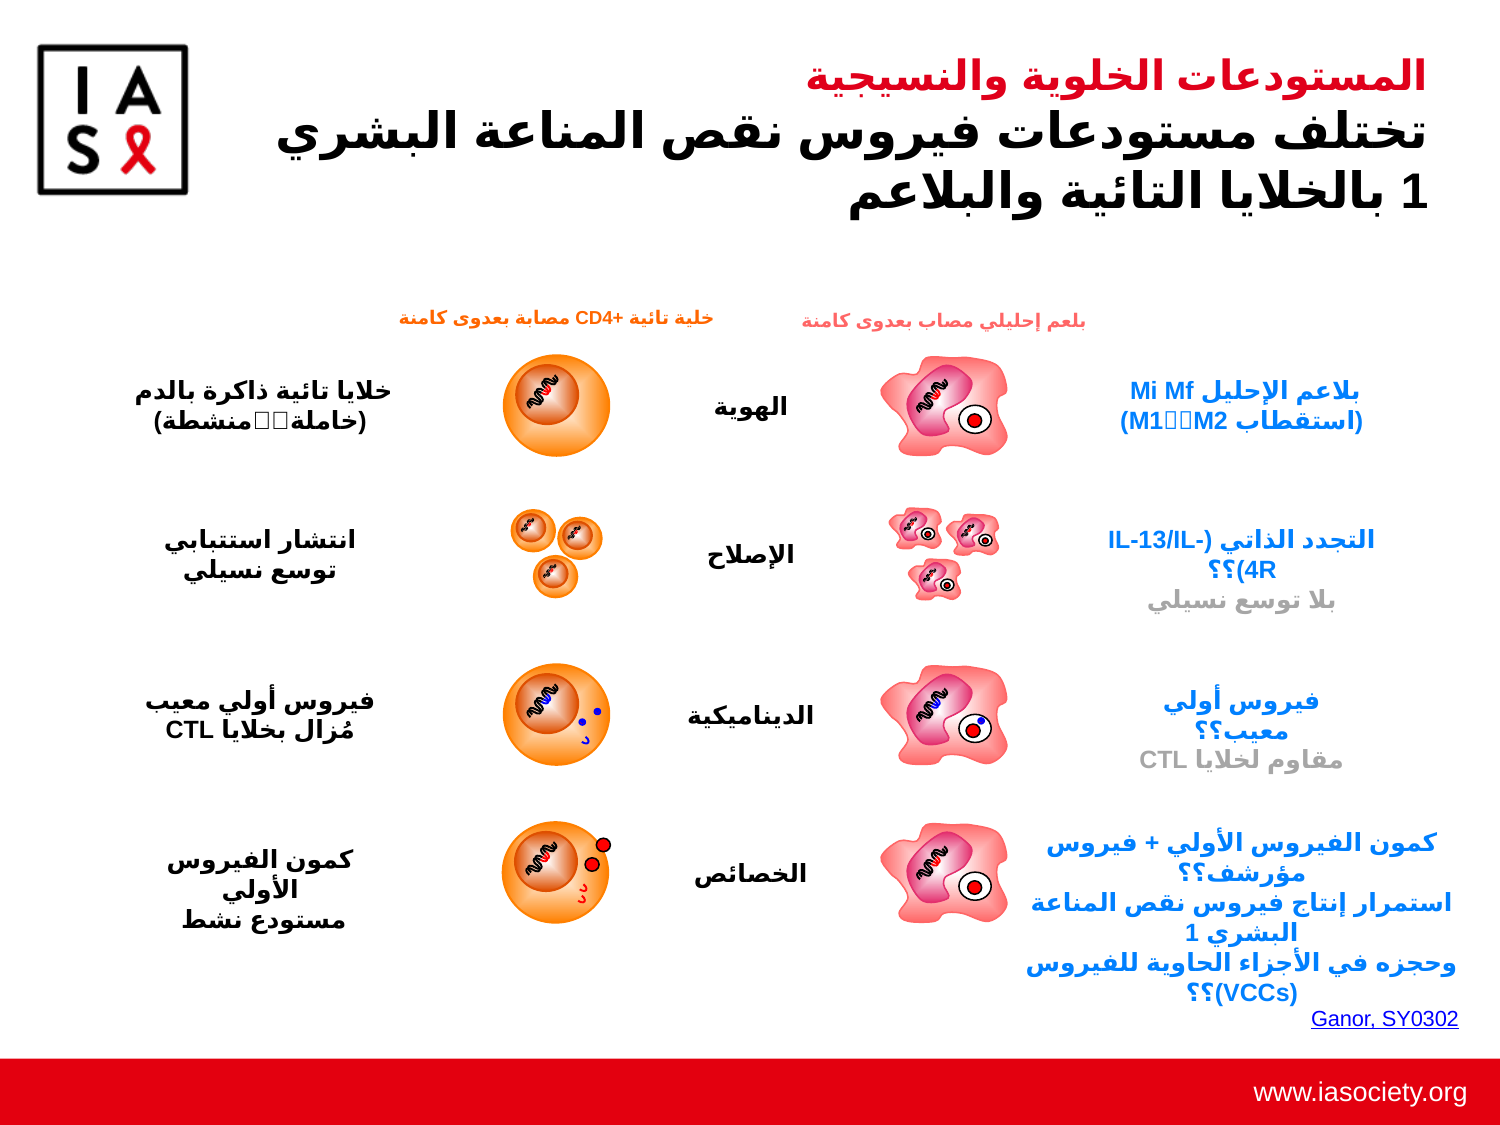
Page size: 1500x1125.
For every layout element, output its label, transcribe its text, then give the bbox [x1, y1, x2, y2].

text_box [40, 42, 184, 197]
text_box Ganor, SY0302 [1295, 997, 1474, 1039]
picture [0, 7, 225, 232]
text_box الهوية [652, 382, 849, 428]
text_box خلايا تائية ذاكرة بالدم (خاملةمنشطة) [97, 367, 424, 443]
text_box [78, 509, 849, 598]
text_box المستودعات الخلوية والنسيجية تختلف مستودعات فيروس نقص المناعة البشري 1 بالخلايا التائية والبلاعم [222, 42, 1440, 224]
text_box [117, 664, 850, 765]
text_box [503, 355, 610, 456]
text_box خلية تائية +CD4 مصابة بعدوى كامنة [387, 299, 726, 334]
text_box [888, 507, 1425, 601]
text_box بلعم إحليلي مصاب بعدوى كامنة [786, 301, 1102, 339]
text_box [879, 664, 1385, 765]
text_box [879, 355, 1412, 456]
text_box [139, 821, 865, 923]
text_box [879, 819, 1476, 926]
